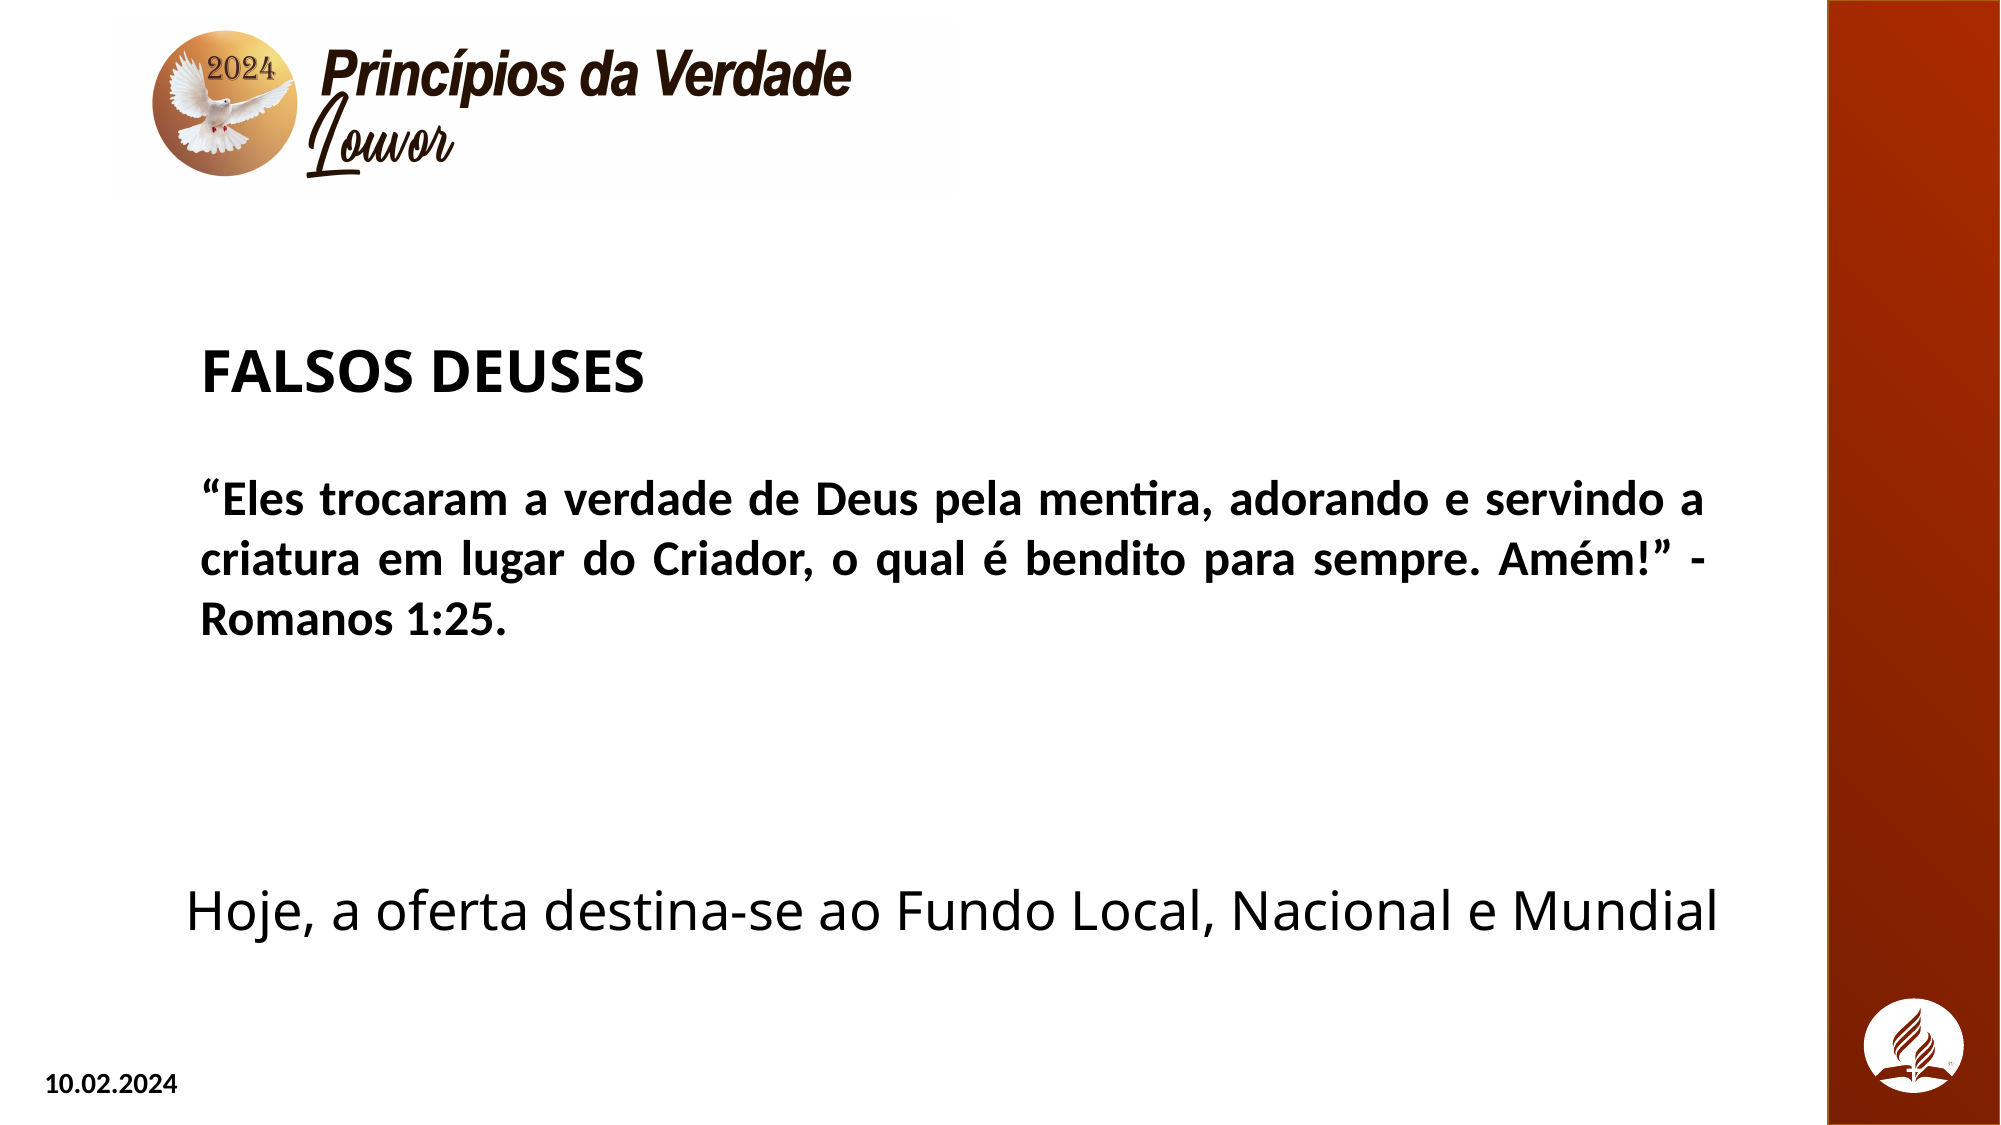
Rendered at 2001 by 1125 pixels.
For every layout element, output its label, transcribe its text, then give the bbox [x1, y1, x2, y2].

text_box 10.02.2024 [0, 1057, 307, 1107]
text_box [1827, 0, 2000, 1125]
text_box FALSOS DEUSES “Eles trocaram a verdade de Deus pela mentira, adorando e servindo a criatura em lugar do Criador, o qual é bendito para sempre. Amém!” - Romanos 1:25. [185, 321, 1722, 863]
text_box Hoje, a oferta destina-se ao Fundo Local, Nacional e Mundial [140, 868, 1767, 949]
picture [111, 17, 954, 196]
text_box [1863, 998, 1964, 1093]
